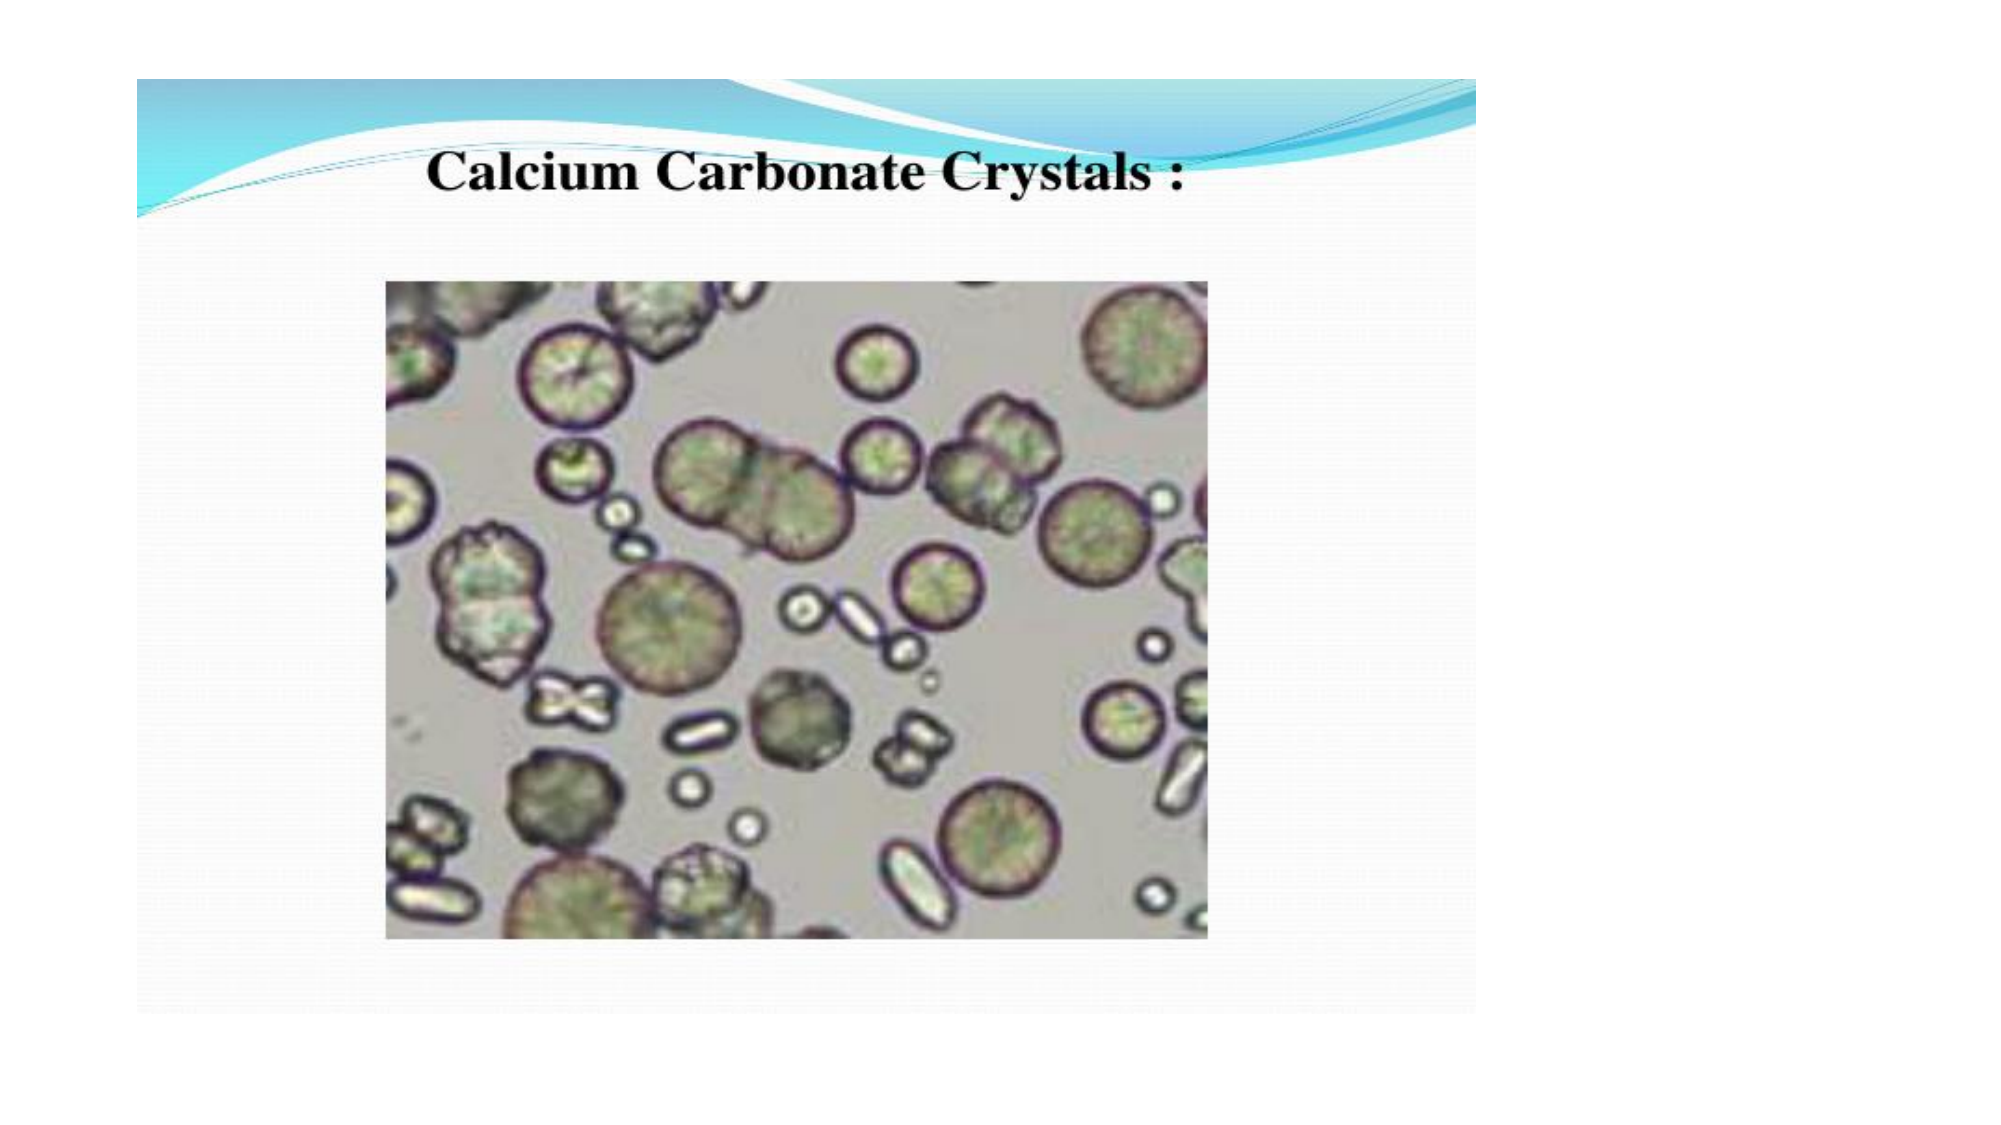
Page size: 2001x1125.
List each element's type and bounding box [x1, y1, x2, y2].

list [137, 79, 1476, 1014]
